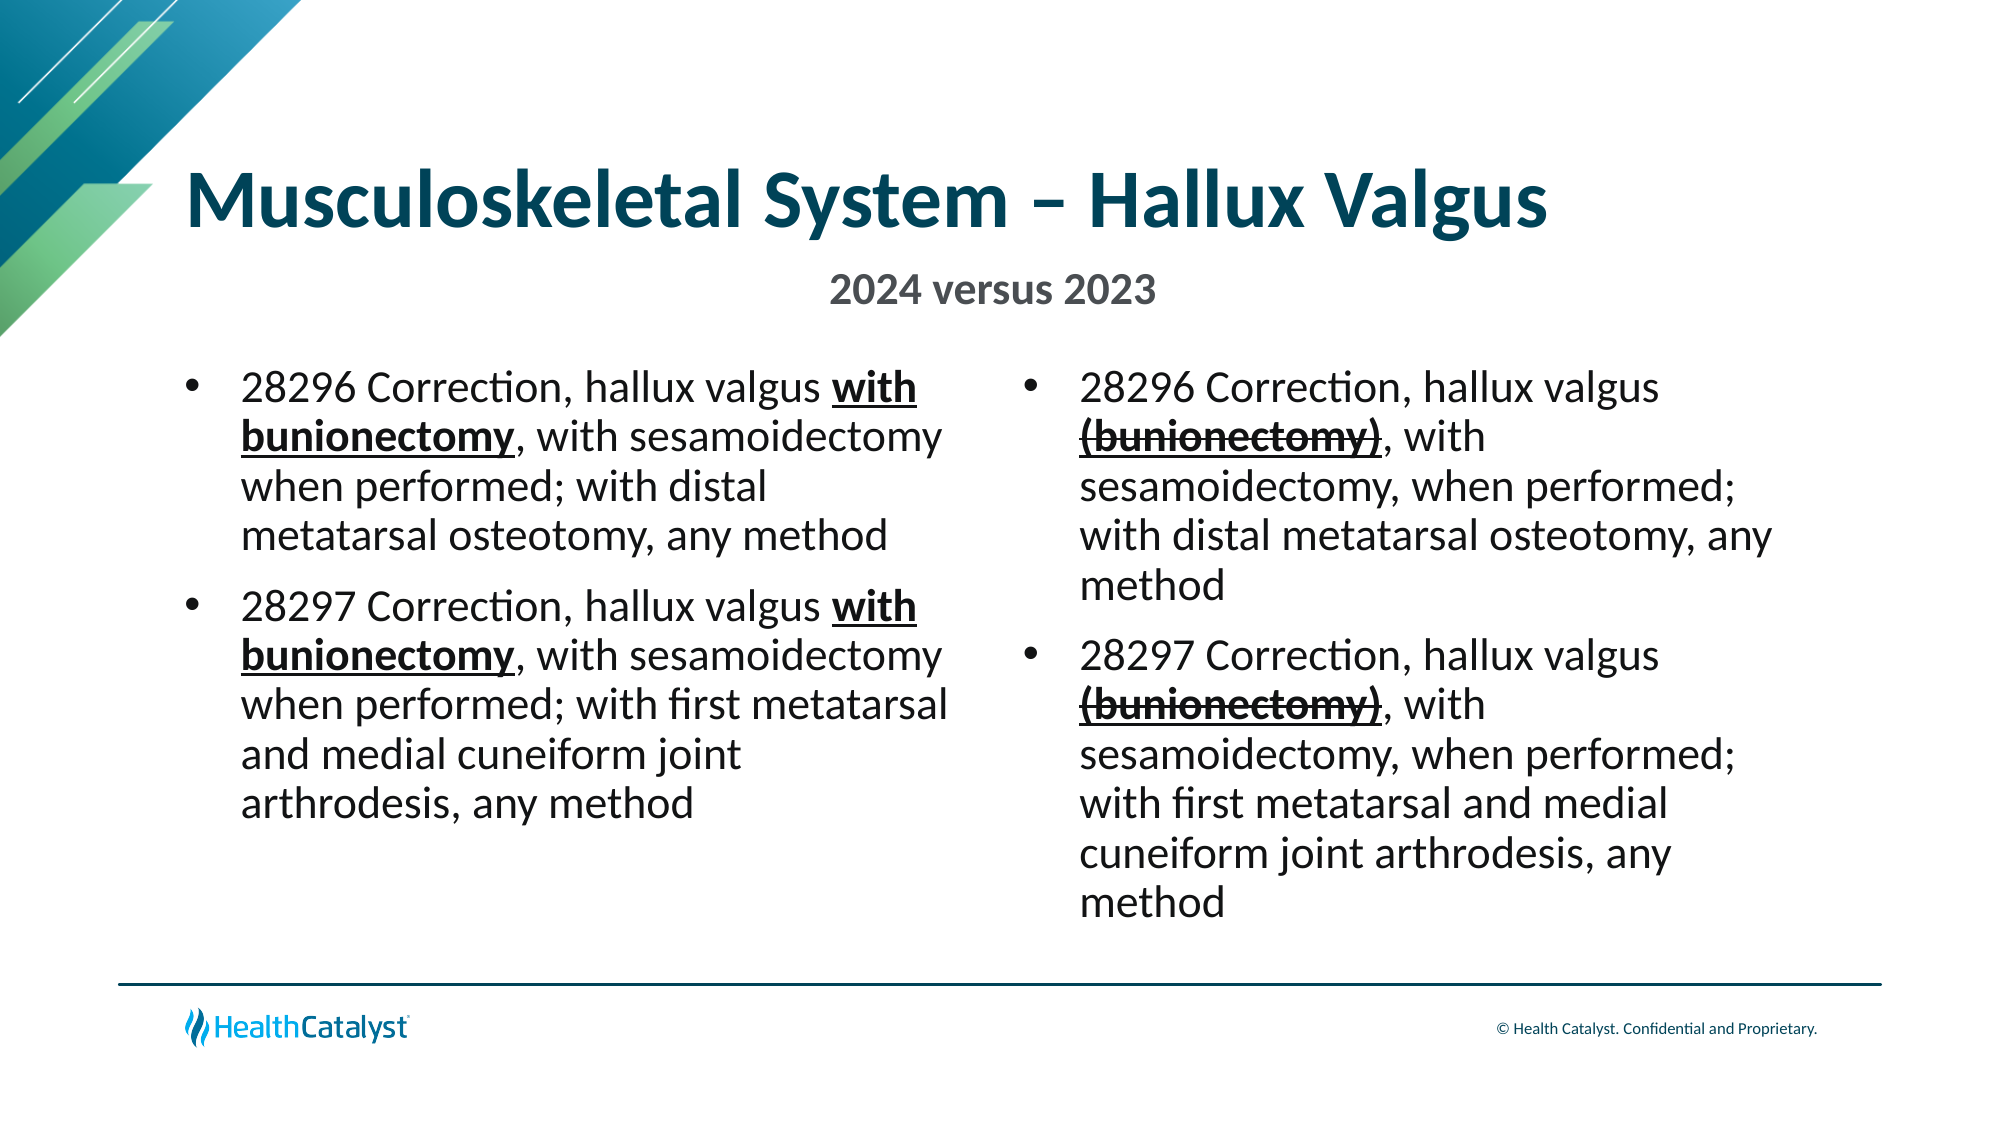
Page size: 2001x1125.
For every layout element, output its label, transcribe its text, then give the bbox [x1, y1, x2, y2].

list 2024 versus 2023 [185, 257, 1816, 322]
list 28296 Correction, hallux valgus with bunionectomy, with sesamoidectomy when performed; with distal metatarsal osteotomy, any method 28297 Correction, hallux valgus with bunionectomy, with sesamoidectomy when performed; with first metatarsal and medial cuneiform joint arthrodesis, any method [184, 355, 980, 932]
picture [0, 0, 2001, 1125]
list 28296 Correction, hallux valgus (bunionectomy), with sesamoidectomy, when performed; with distal metatarsal osteotomy, any method 28297 Correction, hallux valgus (bunionectomy), with sesamoidectomy, when performed; with first metatarsal and medial cuneiform joint arthrodesis, any method [1023, 355, 1818, 932]
title Musculoskeletal System – Hallux Valgus [185, 162, 1816, 240]
